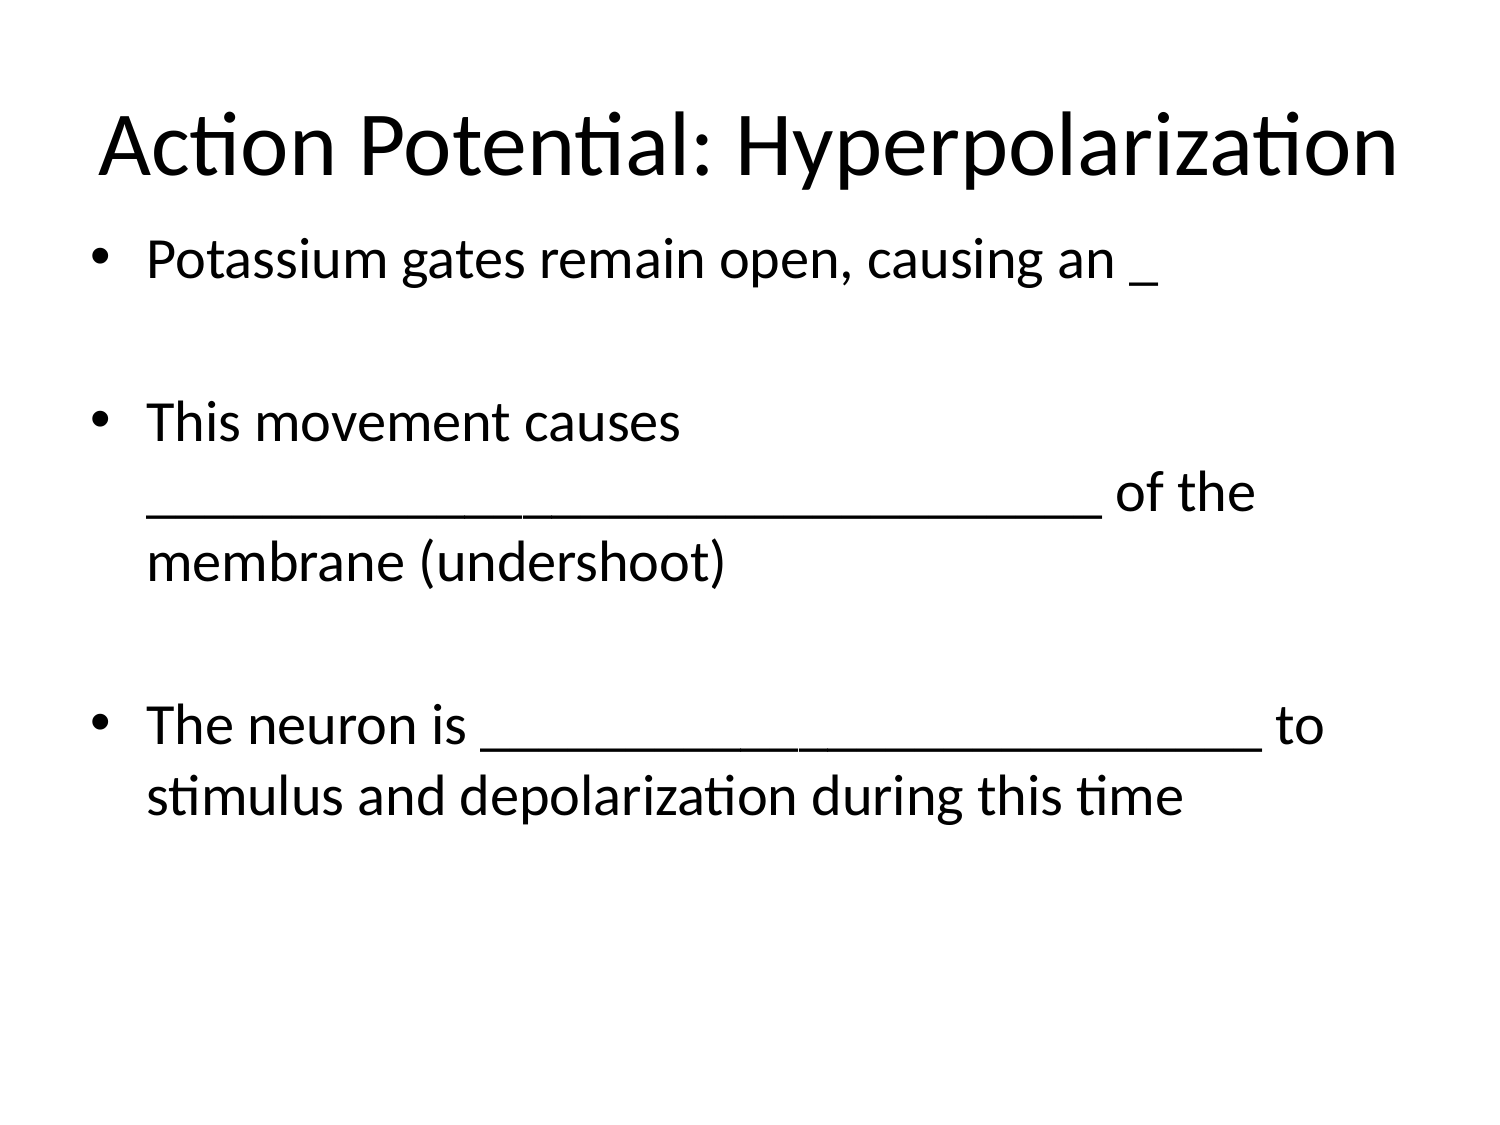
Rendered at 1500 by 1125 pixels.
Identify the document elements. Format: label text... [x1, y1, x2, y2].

list Potassium gates remain open, causing an _ This movement causes _________________________________ of the membrane (undershoot) The neuron is ___________________________ to stimulus and depolarization during this time [75, 212, 1425, 1063]
title Action Potential: Hyperpolarization [75, 45, 1425, 212]
